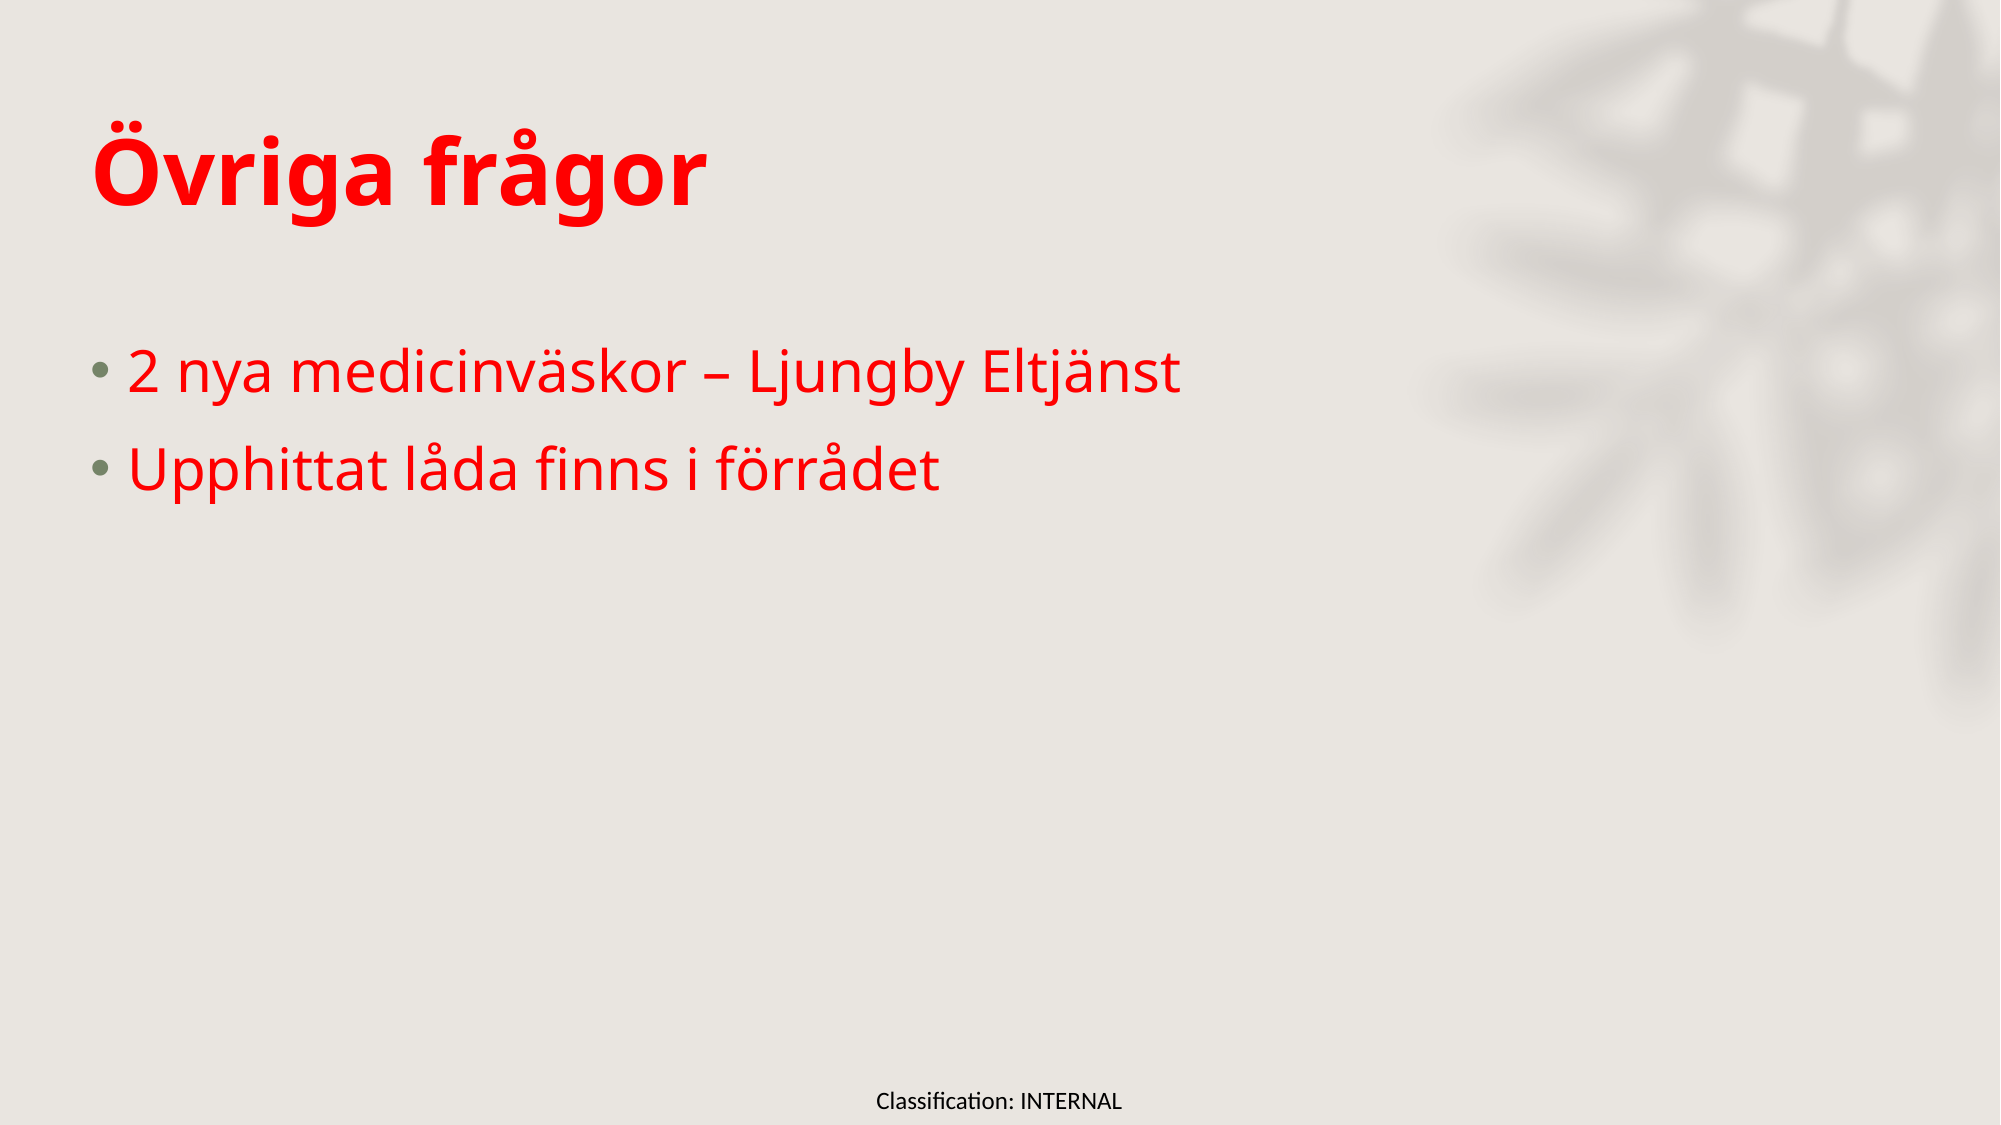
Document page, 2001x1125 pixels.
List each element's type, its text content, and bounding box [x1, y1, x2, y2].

list 2 nya medicinväskor – Ljungby Eltjänst Upphittat låda finns i förrådet [75, 319, 1925, 1009]
title Övriga frågor [75, 60, 1863, 278]
